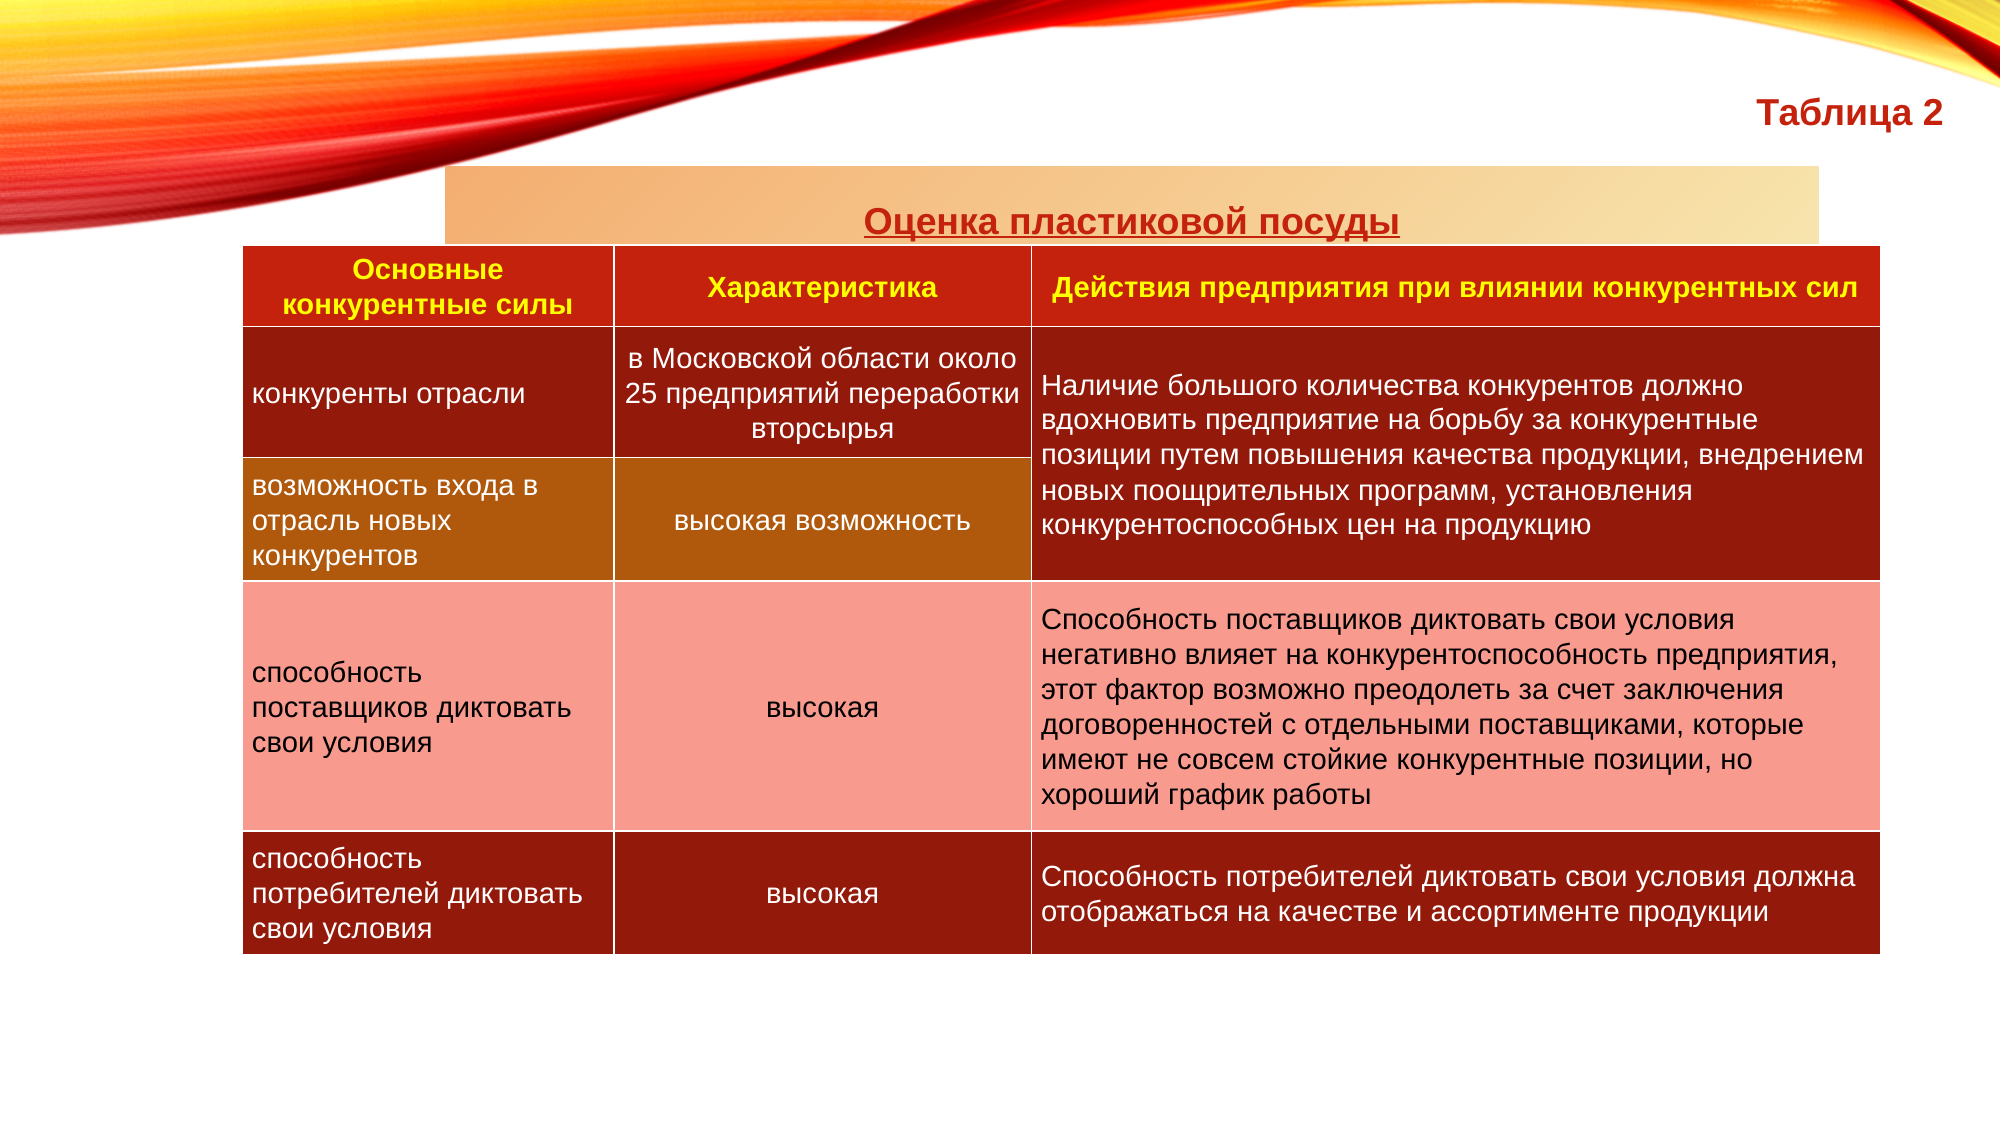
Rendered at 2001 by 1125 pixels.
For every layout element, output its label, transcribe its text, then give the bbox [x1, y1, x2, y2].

picture [0, 0, 2000, 237]
table_cell Способность поставщиков диктовать свои условия негативно влияет на конкурентоспособность предприятия, этот фактор возможно преодолеть за счет заключения договоренностей с отдельными поставщиками, которые имеют не совсем стойкие конкурентные позиции, но хороший график работы [1032, 582, 1880, 830]
text_box Таблица 2 [1741, 80, 1959, 141]
table_cell высокая [615, 832, 1031, 954]
table_cell Наличие большого количества конкурентов должно вдохновить предприятие на борьбу за конкурентные позиции путем повышения качества продукции, внедрением новых поощрительных программ, установления конкурентоспособных цен на продукцию [1032, 327, 1880, 580]
table_cell высокая возможность [615, 458, 1031, 580]
table_cell способность поставщиков диктовать свои условия [243, 582, 613, 830]
table_header Характеристика [615, 246, 1031, 326]
table_cell высокая [615, 582, 1031, 830]
text_box Оценка пластиковой посуды [445, 166, 1819, 244]
table_header Основные конкурентные силы [243, 246, 613, 326]
table_cell в Московской области около 25 предприятий переработки вторсырья [615, 327, 1031, 457]
table_cell Способность потребителей диктовать свои условия должна отображаться на качестве и ассортименте продукции [1032, 832, 1880, 954]
table_cell конкуренты отрасли [243, 327, 613, 457]
table_cell способность потребителей диктовать свои условия [243, 832, 613, 954]
table_header Действия предприятия при влиянии конкурентных сил [1032, 246, 1880, 326]
table_cell возможность входа в отрасль новых конкурентов [243, 458, 613, 580]
